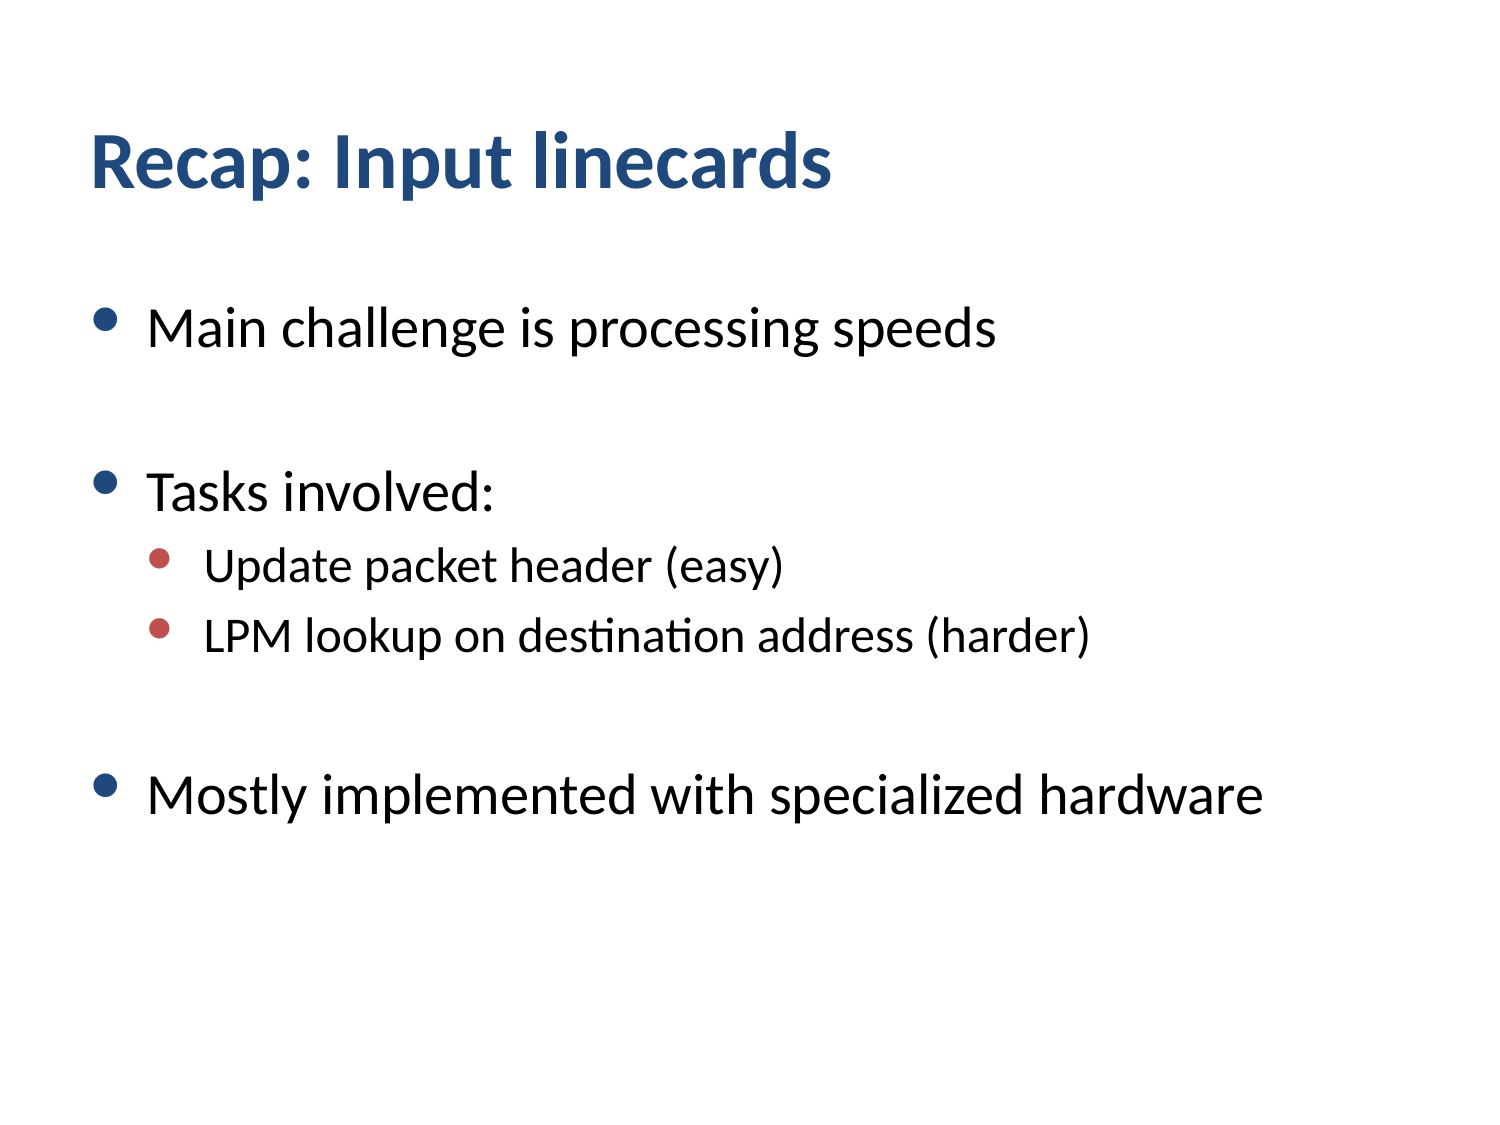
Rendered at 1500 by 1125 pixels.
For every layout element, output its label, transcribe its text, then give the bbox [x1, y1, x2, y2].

list Main challenge is processing speeds Tasks involved: Update packet header (easy) LPM lookup on destination address (harder) Mostly implemented with specialized hardware [75, 282, 1425, 1006]
title Recap: Input linecards [75, 20, 1425, 213]
